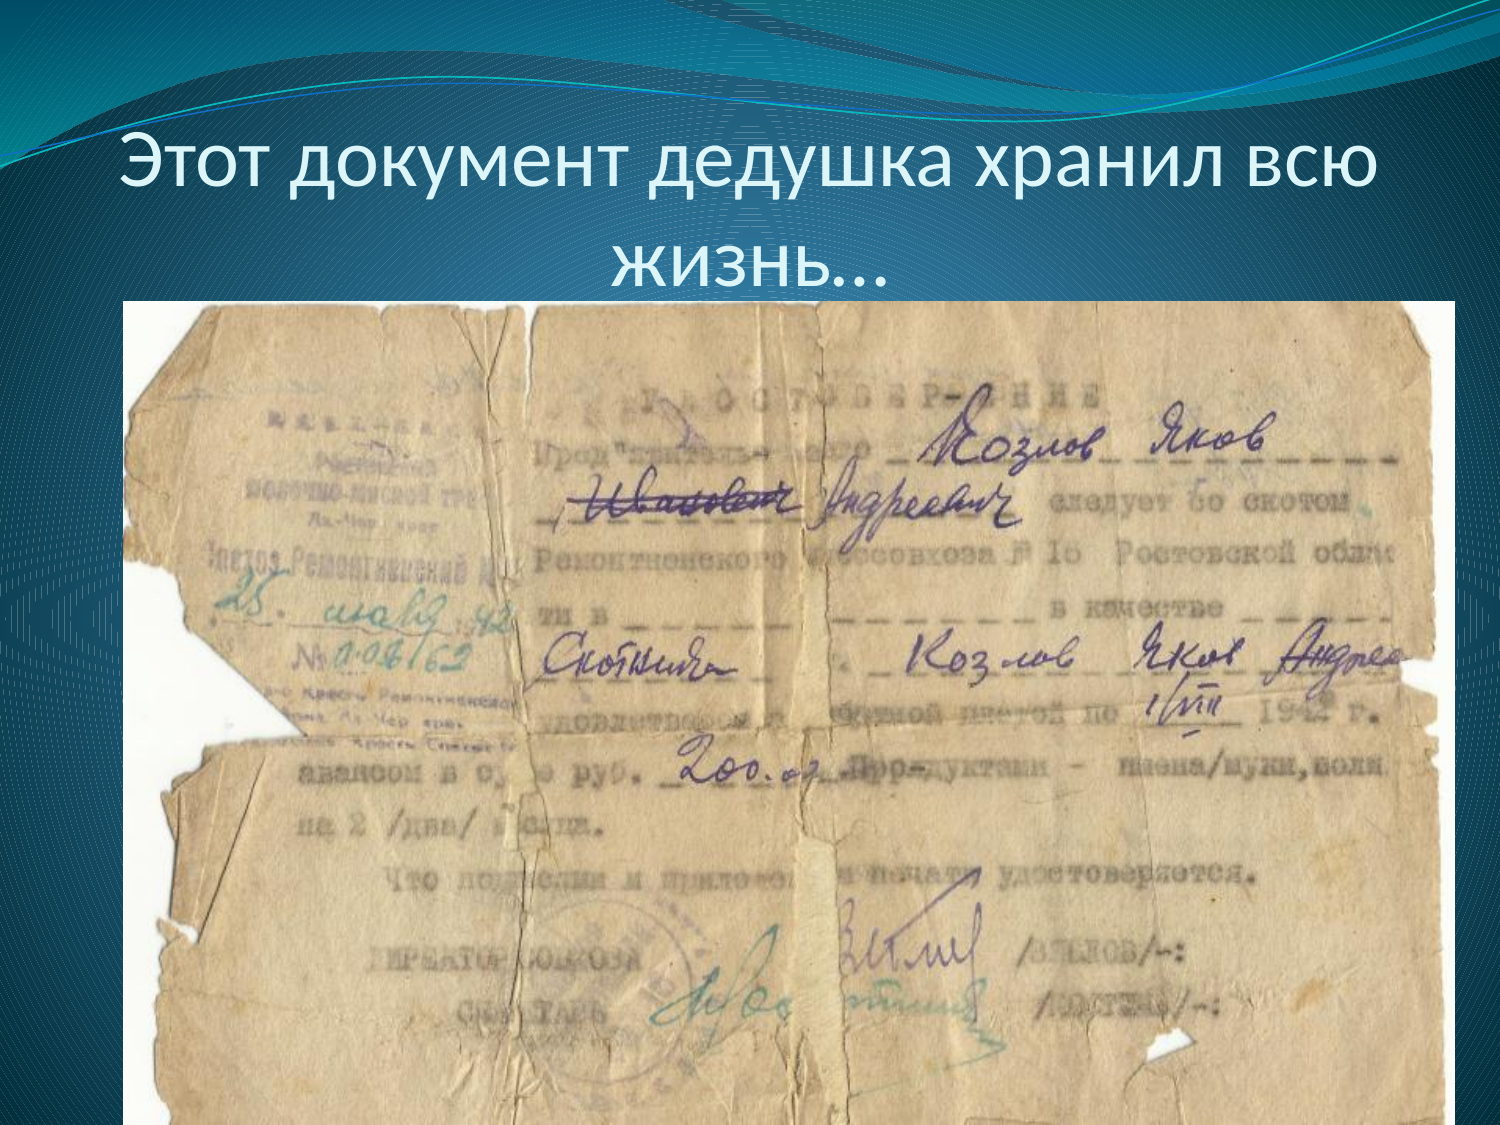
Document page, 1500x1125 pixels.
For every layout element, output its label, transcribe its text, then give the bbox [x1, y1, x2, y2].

title Этот документ дедушка хранил всю жизнь… [75, 115, 1425, 303]
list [123, 300, 1455, 1125]
